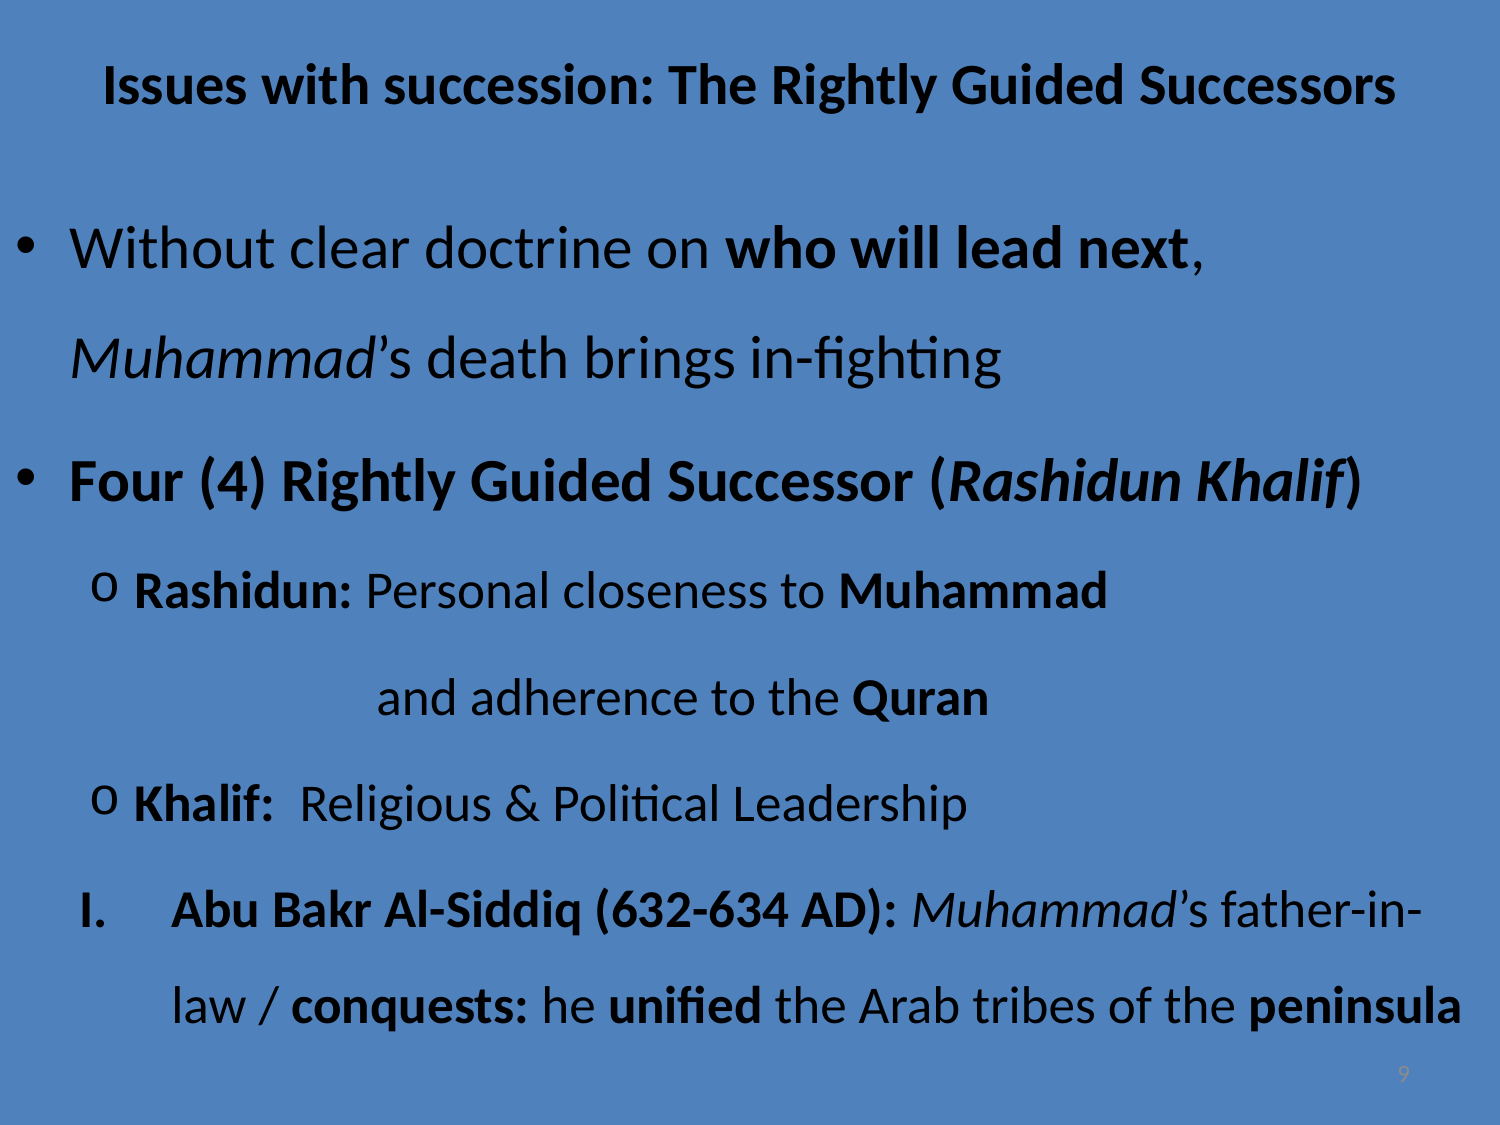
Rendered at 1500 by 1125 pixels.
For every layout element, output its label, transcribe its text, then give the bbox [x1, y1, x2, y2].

list Without clear doctrine on who will lead next, Muhammad’s death brings in-fighting Four (4) Rightly Guided Successor (Rashidun Khalif) Rashidun: Personal closeness to Muhammad and adherence to the Quran Khalif: Religious & Political Leadership Abu Bakr Al-Siddiq (632-634 AD): Muhammad’s father-in-law / conquests: he unified the Arab tribes of the peninsula [0, 163, 1500, 1125]
title Issues with succession: The Rightly Guided Successors [0, 0, 1500, 163]
